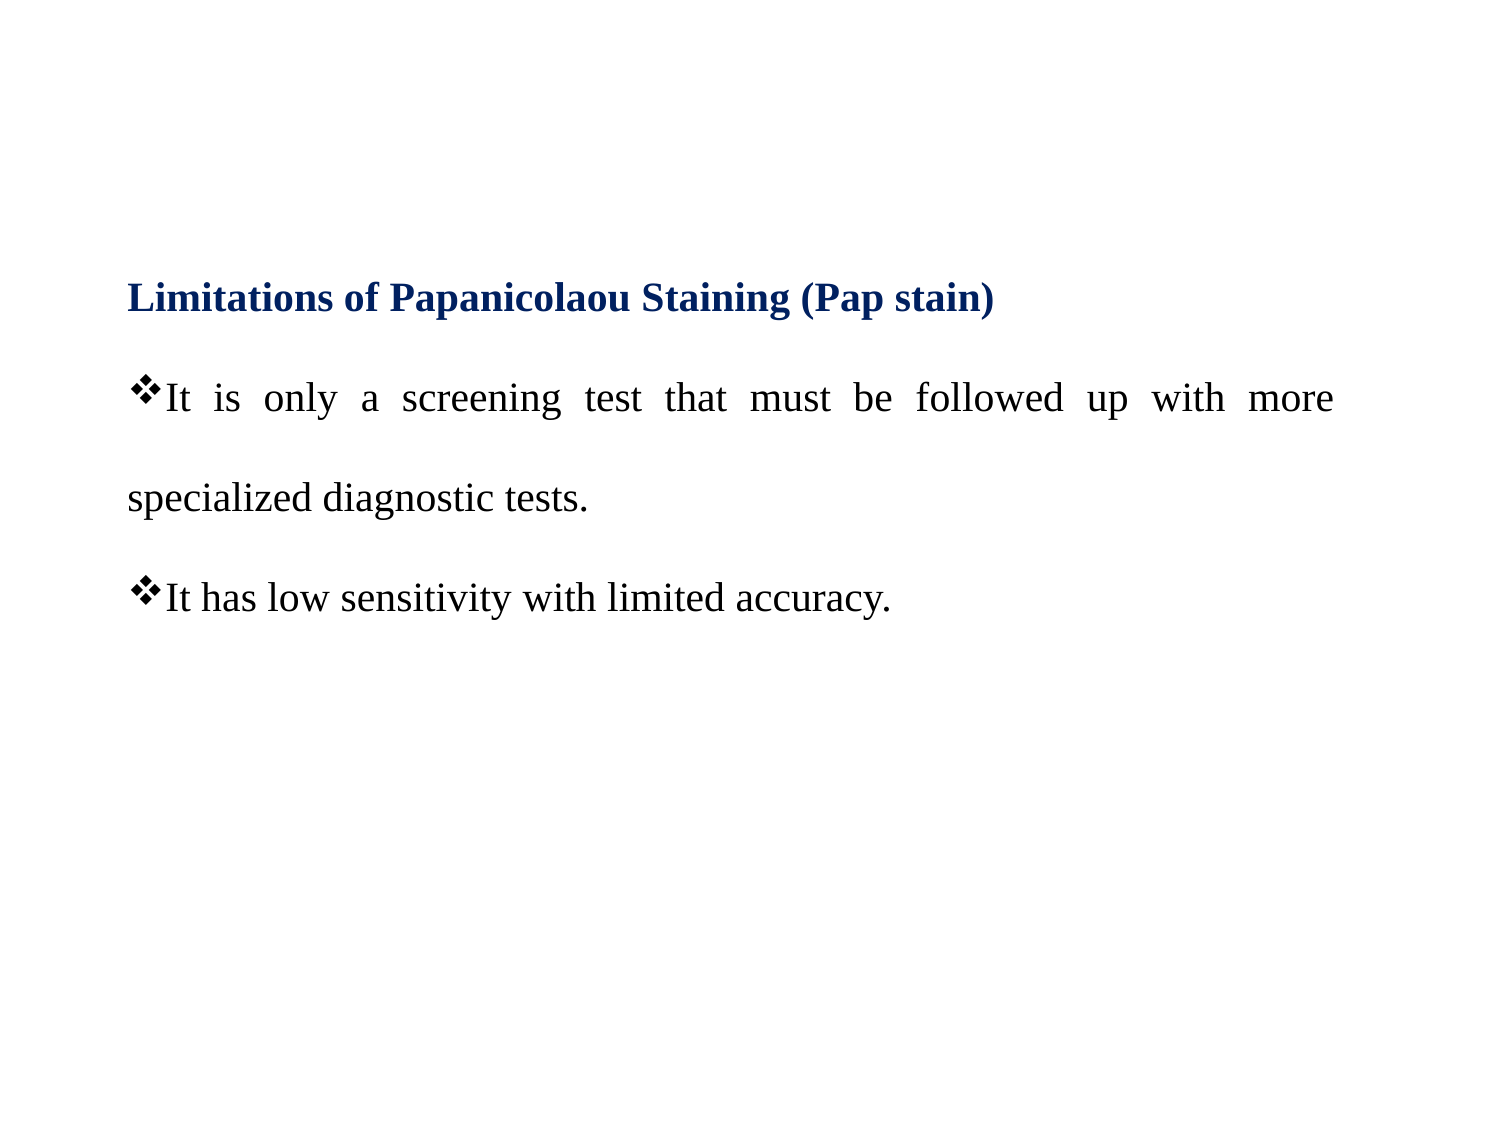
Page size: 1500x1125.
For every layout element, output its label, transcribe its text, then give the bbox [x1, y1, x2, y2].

text_box Limitations of Papanicolaou Staining (Pap stain) It is only a screening test that must be followed up with more specialized diagnostic tests. It has low sensitivity with limited accuracy. [112, 212, 1350, 628]
